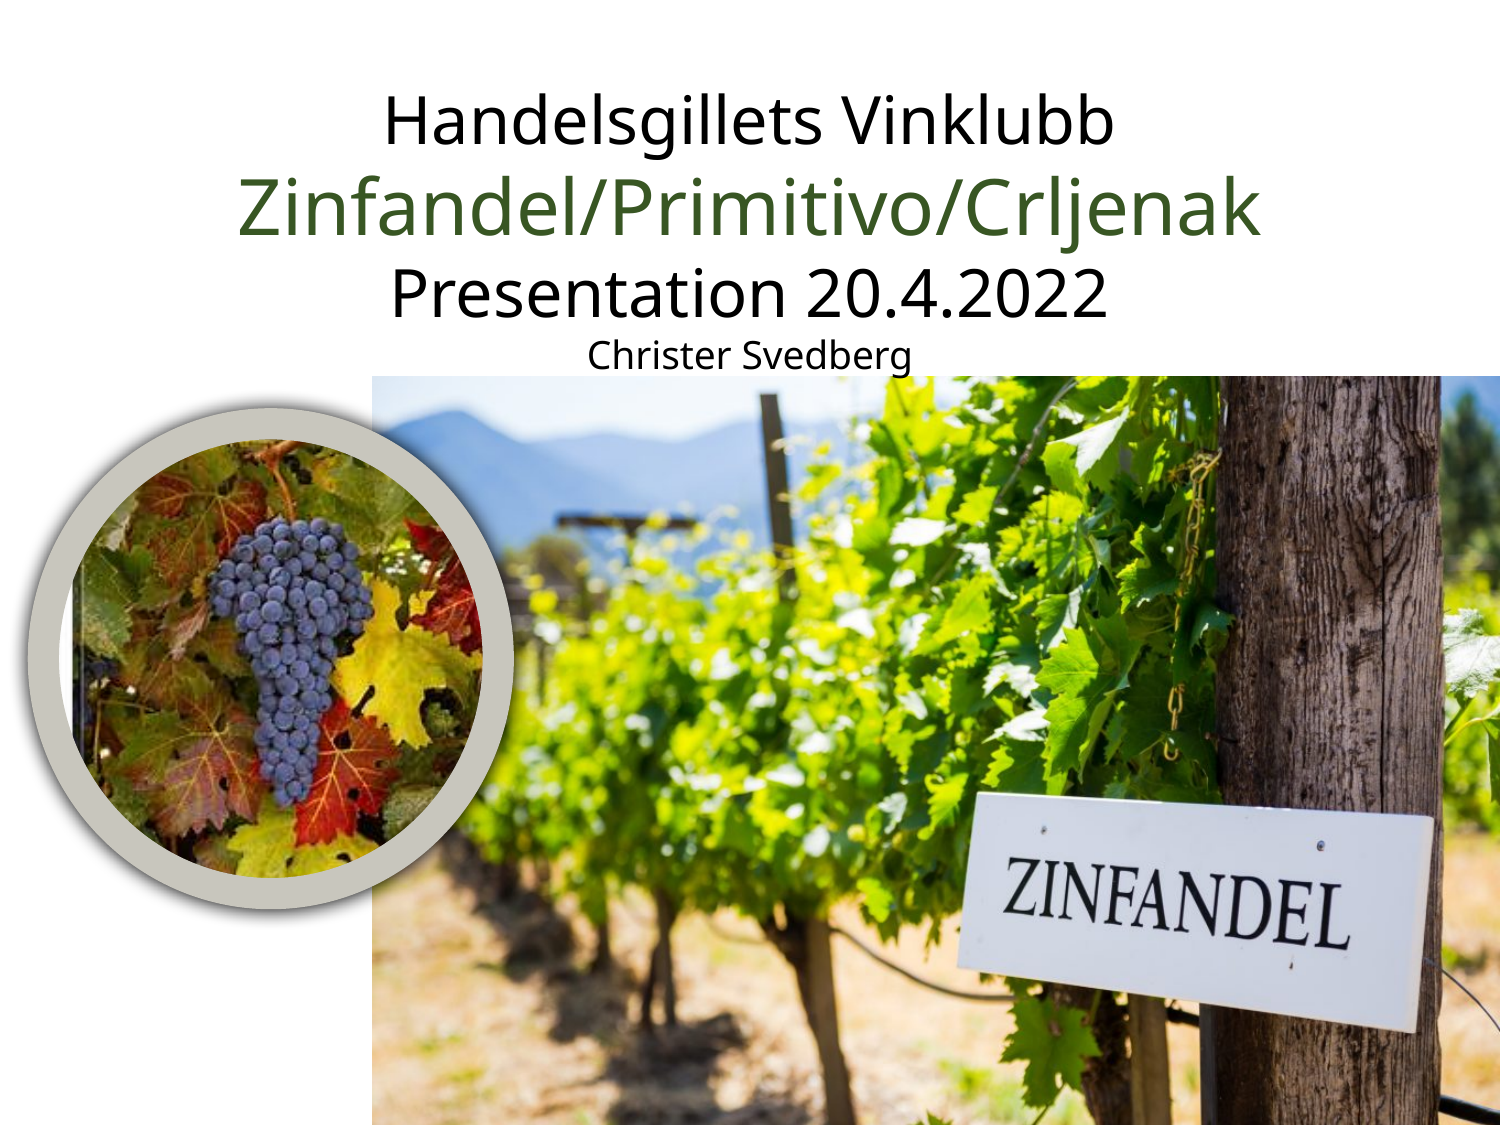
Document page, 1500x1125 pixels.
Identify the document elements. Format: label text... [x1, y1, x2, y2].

picture [43, 376, 1500, 1125]
text_box Handelsgillets Vinklubb Zinfandel/Primitivo/Crljenak Presentation 20.4.2022 Christer Svedberg [169, 70, 1331, 386]
